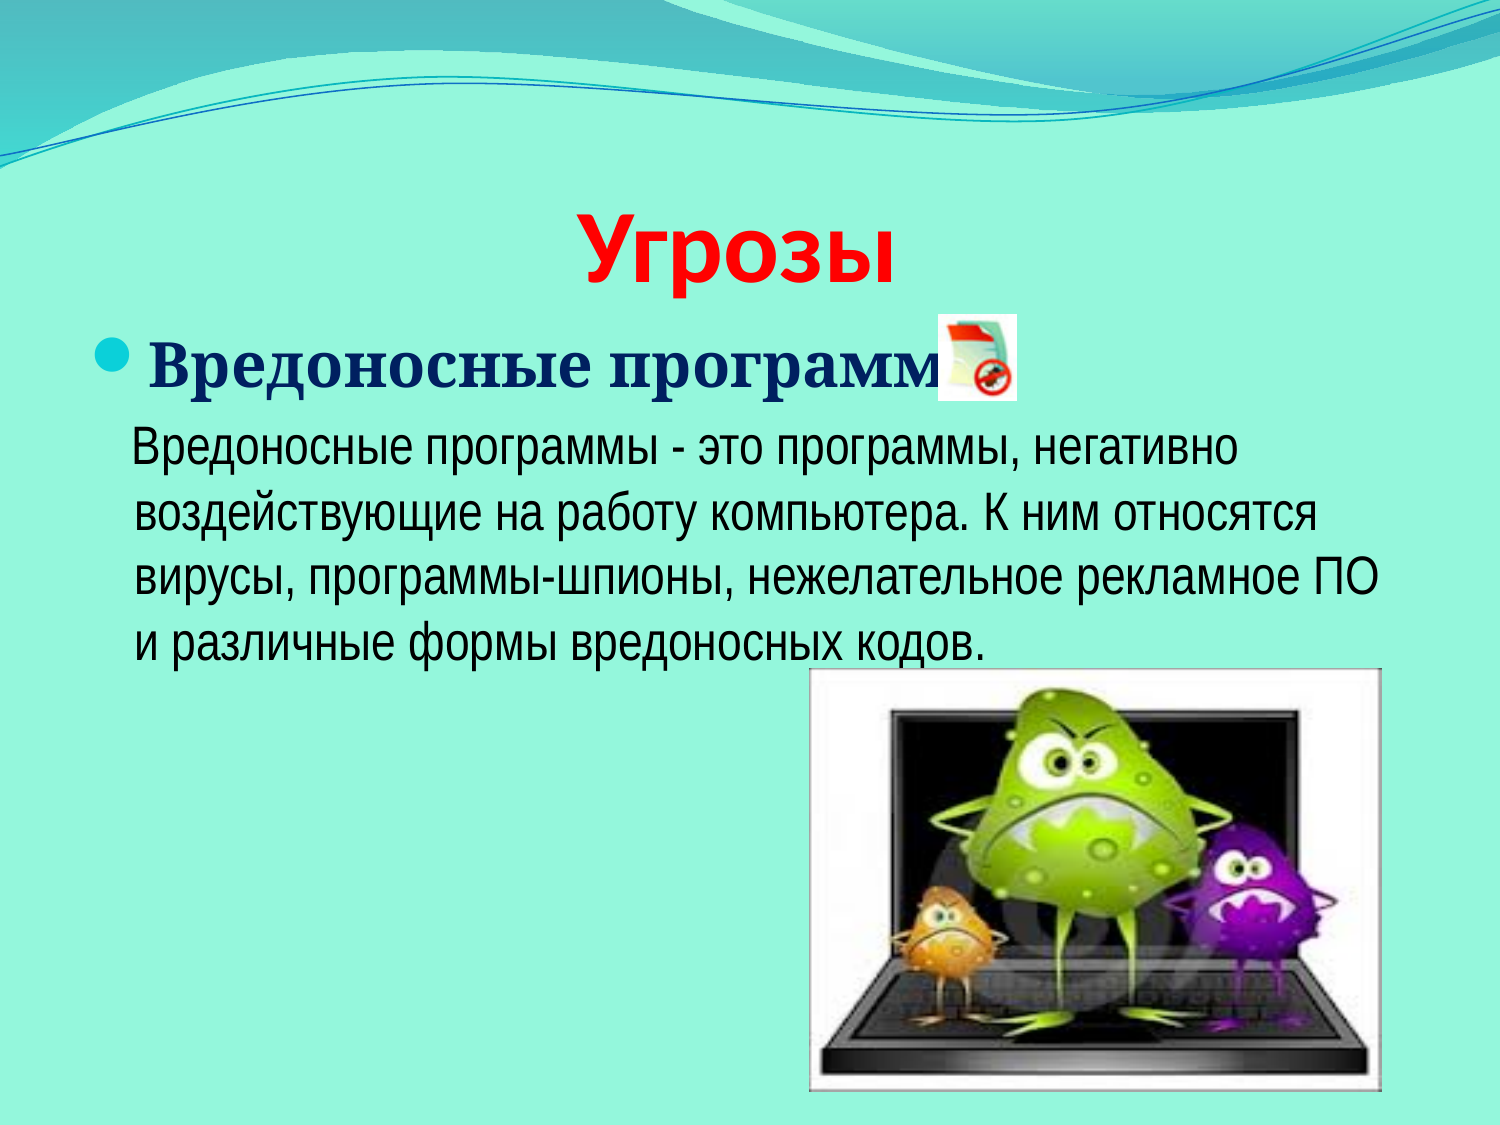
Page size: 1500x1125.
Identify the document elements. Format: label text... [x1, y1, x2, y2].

picture [938, 314, 1017, 401]
picture [808, 668, 1382, 1092]
list Вредоносные программы Вредоносные программы - это программы, негативно воздействующие на работу компьютера. К ним относятся вирусы, программы-шпионы, нежелательное рекламное ПО и различные формы вредоносных кодов. [75, 317, 1425, 693]
title Угрозы [75, 115, 1425, 303]
